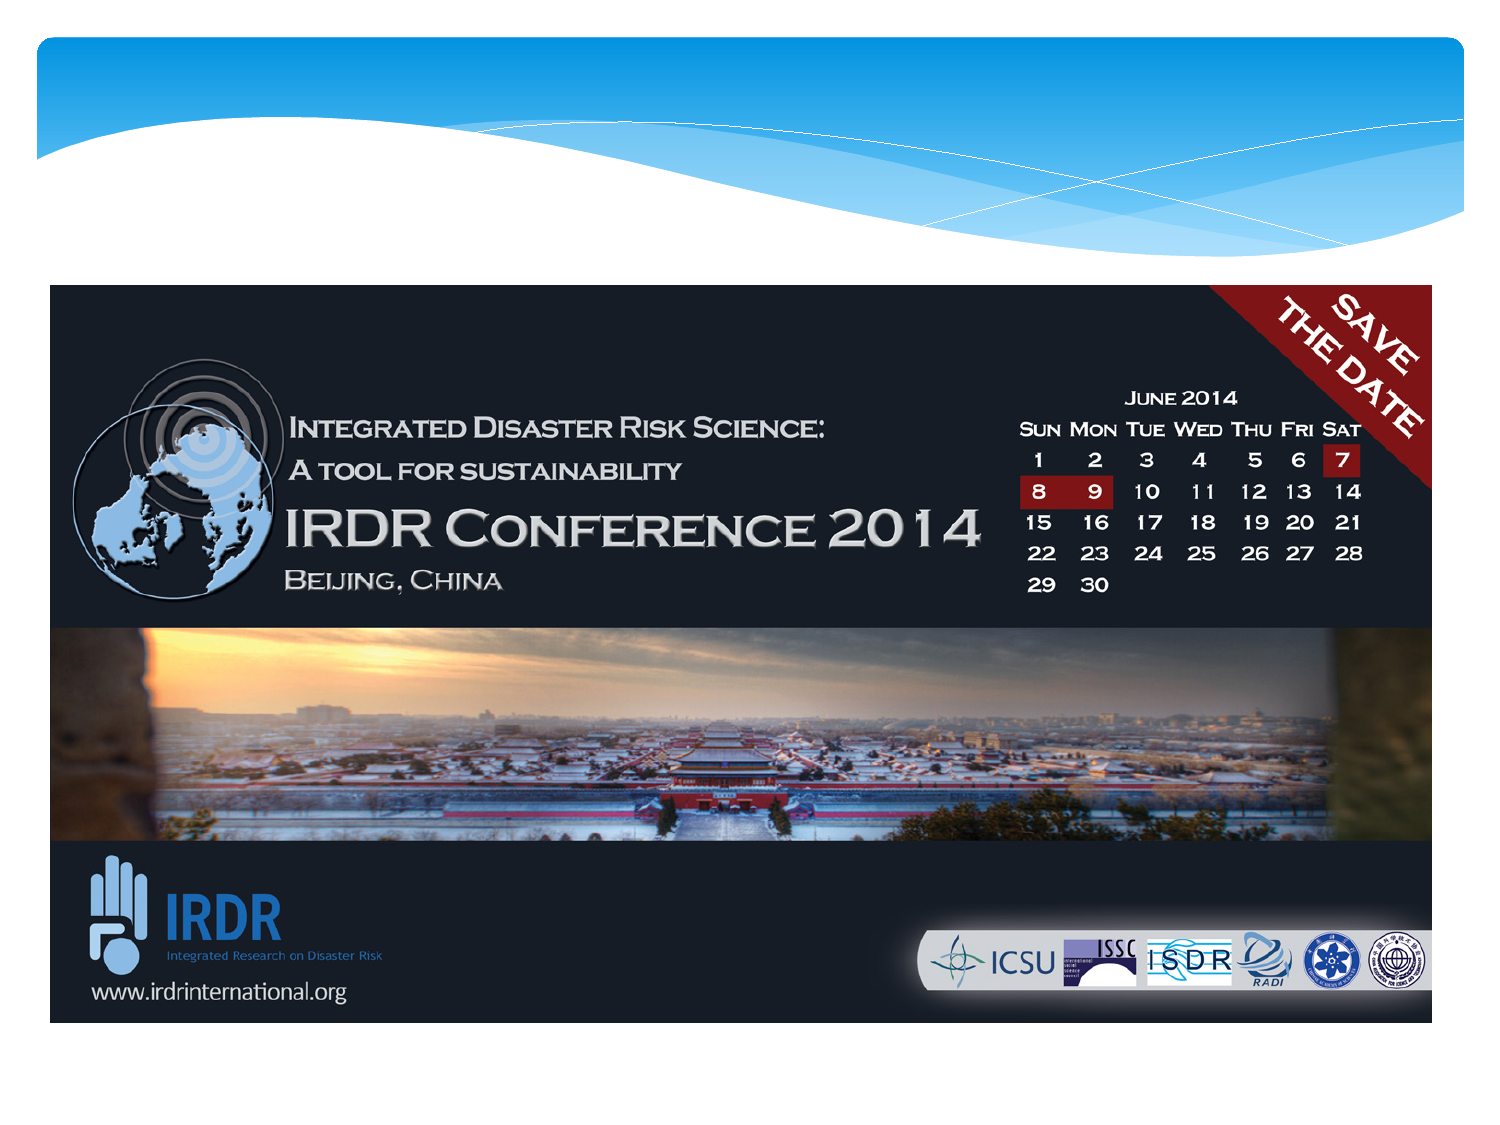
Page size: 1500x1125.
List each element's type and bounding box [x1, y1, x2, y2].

picture [50, 285, 1432, 1023]
